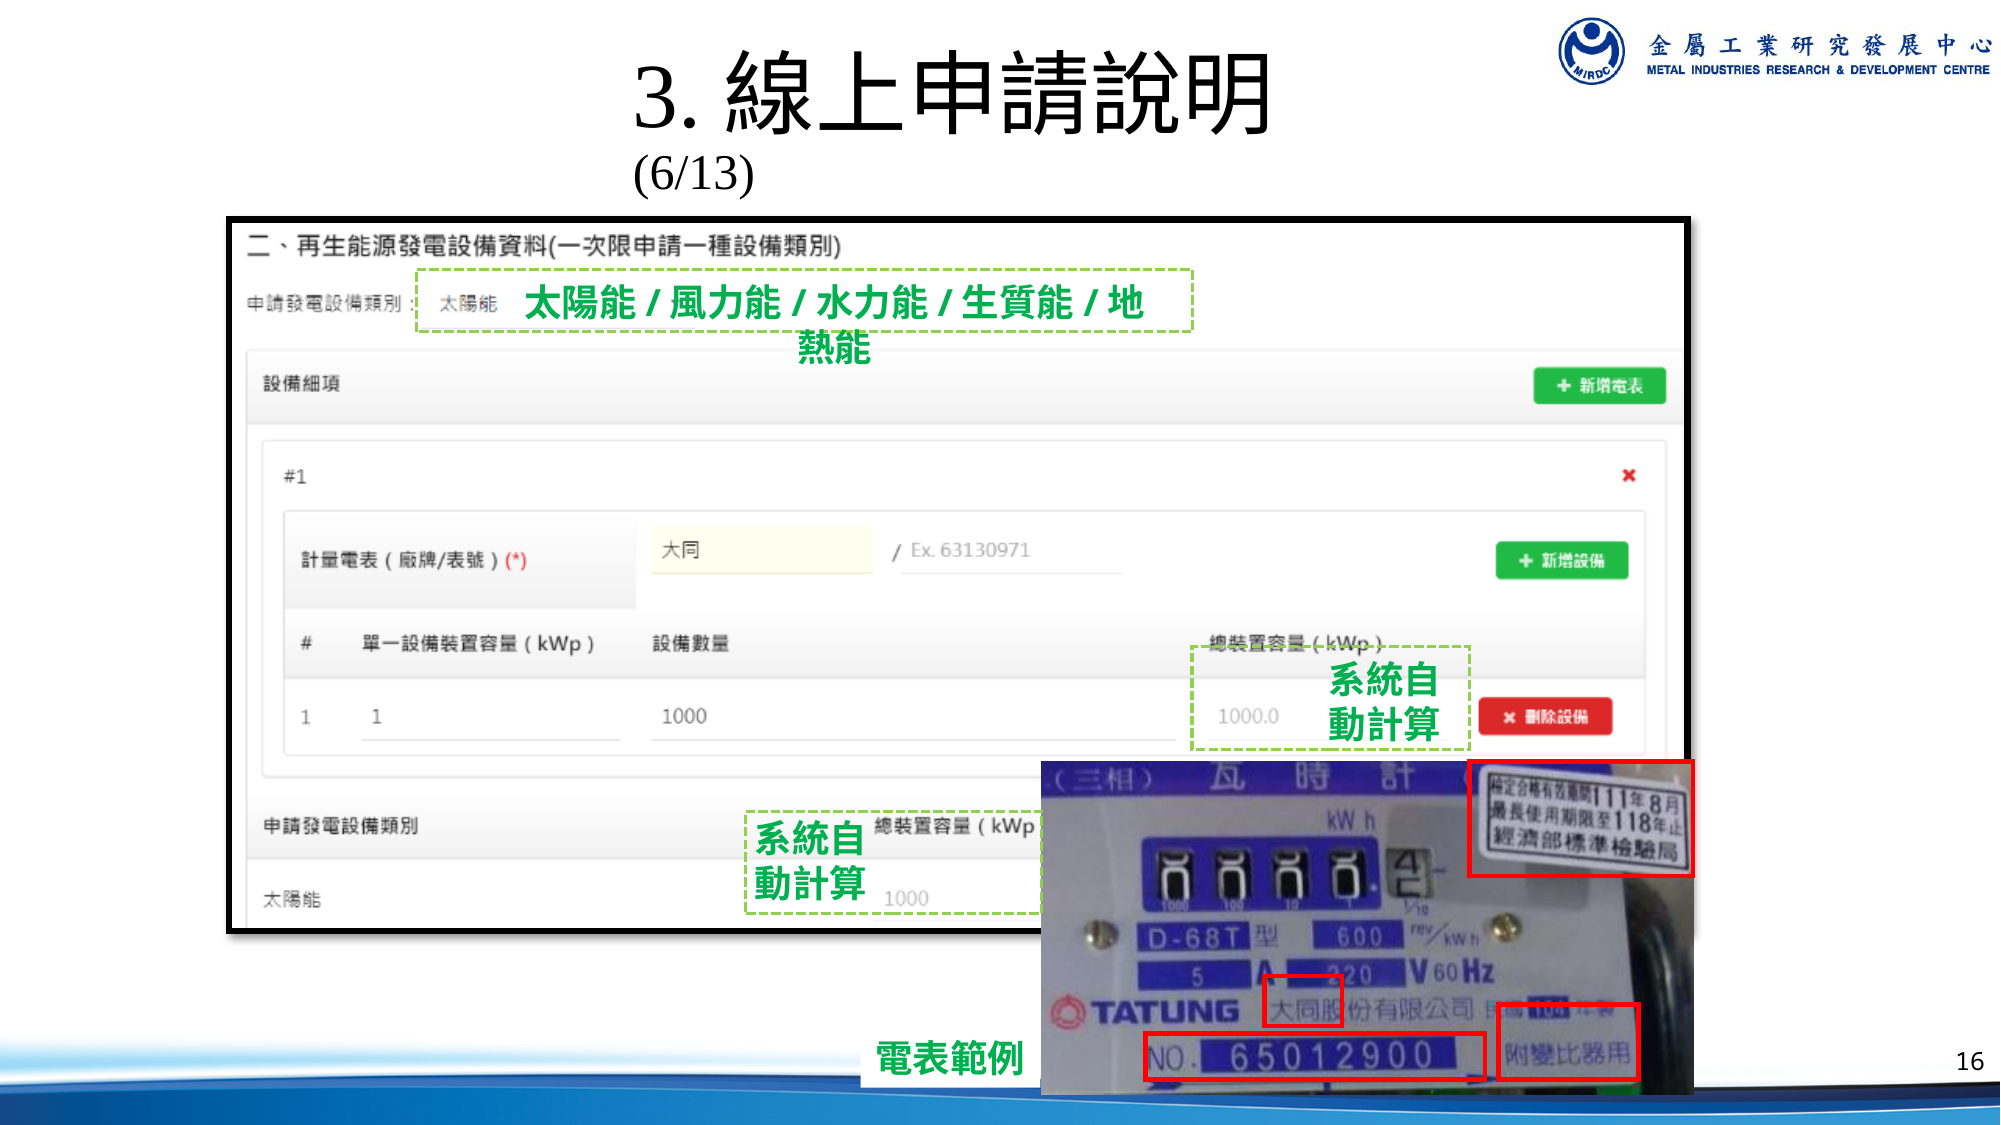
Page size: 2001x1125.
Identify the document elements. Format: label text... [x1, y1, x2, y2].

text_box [731, 807, 1042, 914]
text_box 3.線上申請說明(6/13) [618, 59, 1382, 189]
picture [232, 222, 1685, 929]
picture [1550, 0, 2000, 96]
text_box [859, 761, 1694, 1095]
slide_number 16 [1694, 1032, 2000, 1093]
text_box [416, 269, 1193, 332]
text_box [1191, 646, 1470, 755]
